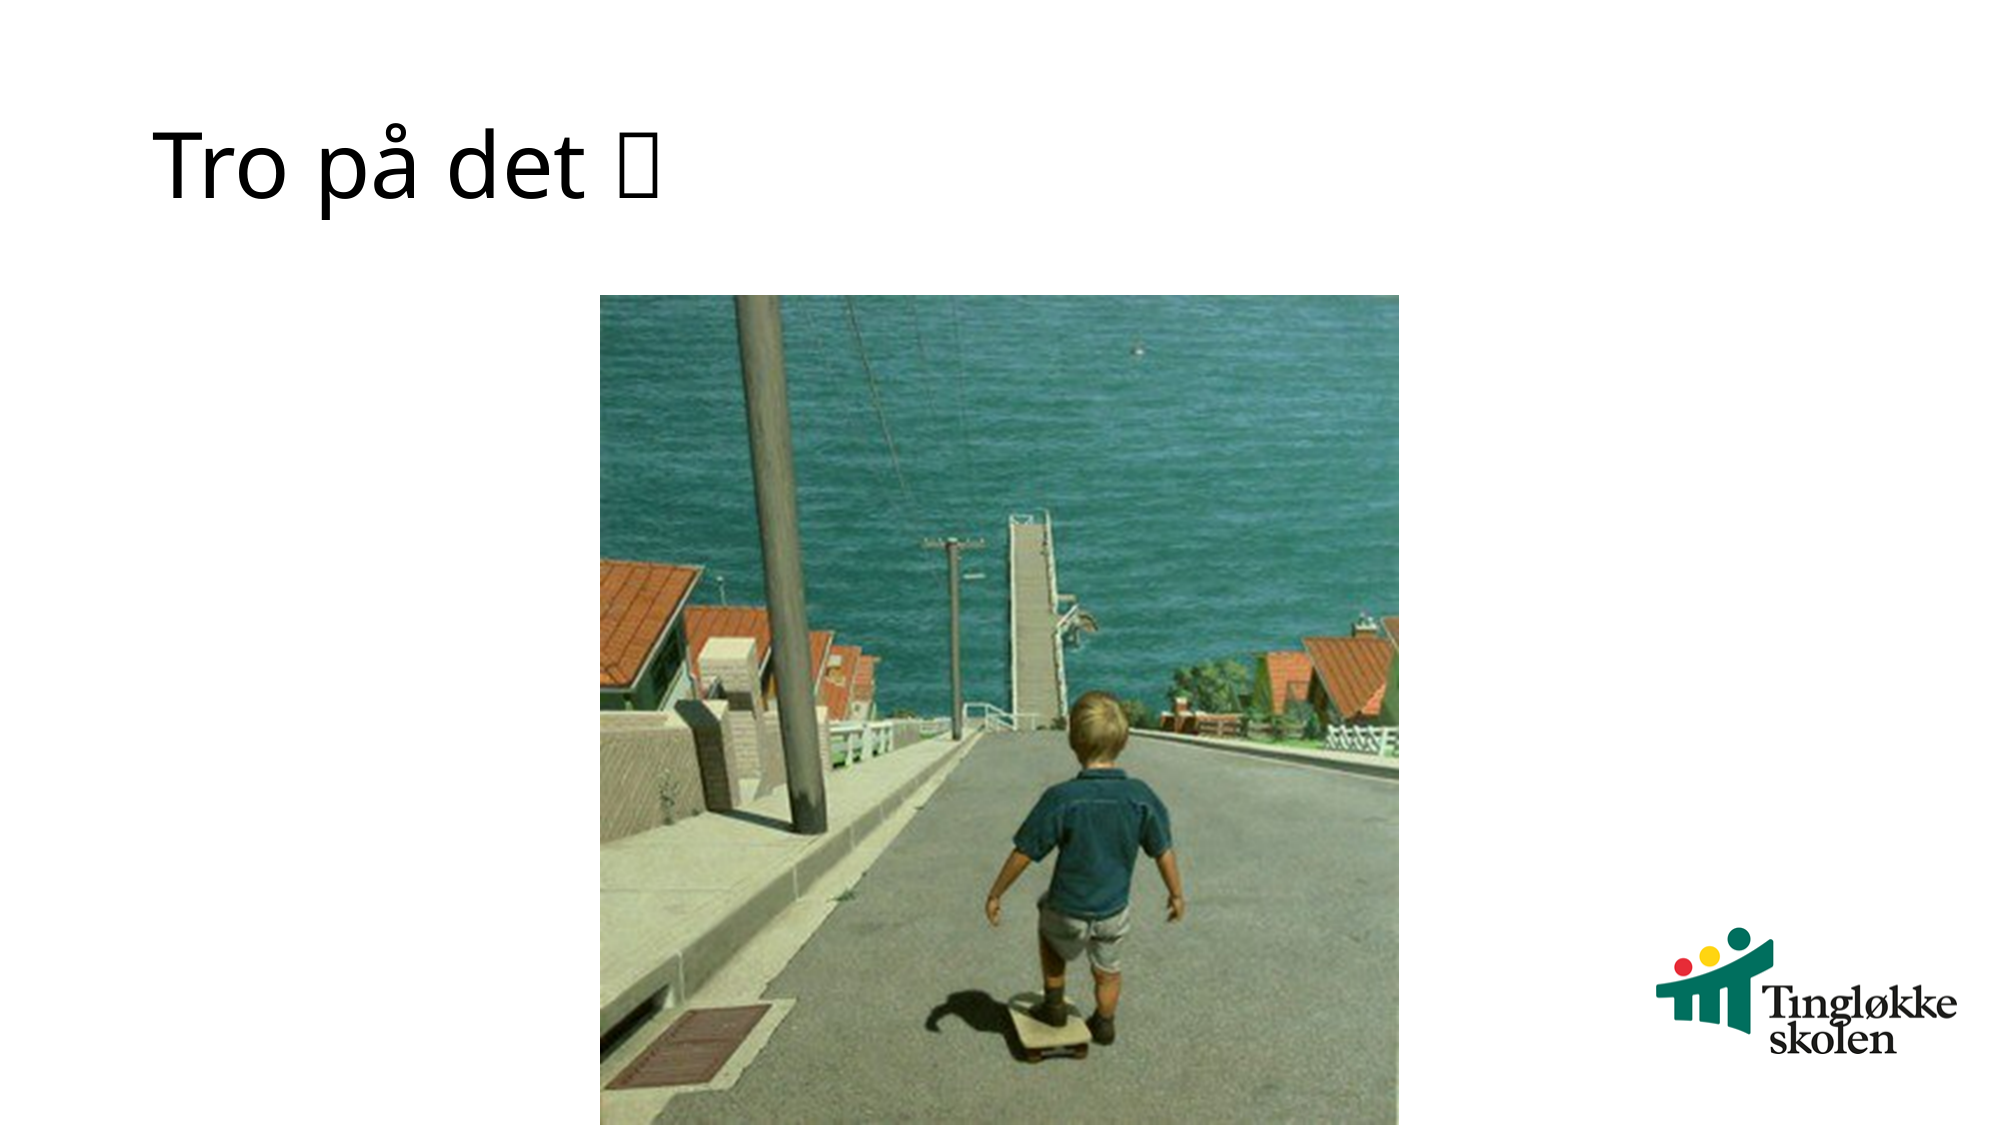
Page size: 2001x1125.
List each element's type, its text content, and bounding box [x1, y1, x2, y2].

title Tro på det  [137, 59, 1863, 278]
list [1654, 926, 1957, 1054]
picture [600, 295, 1399, 1125]
